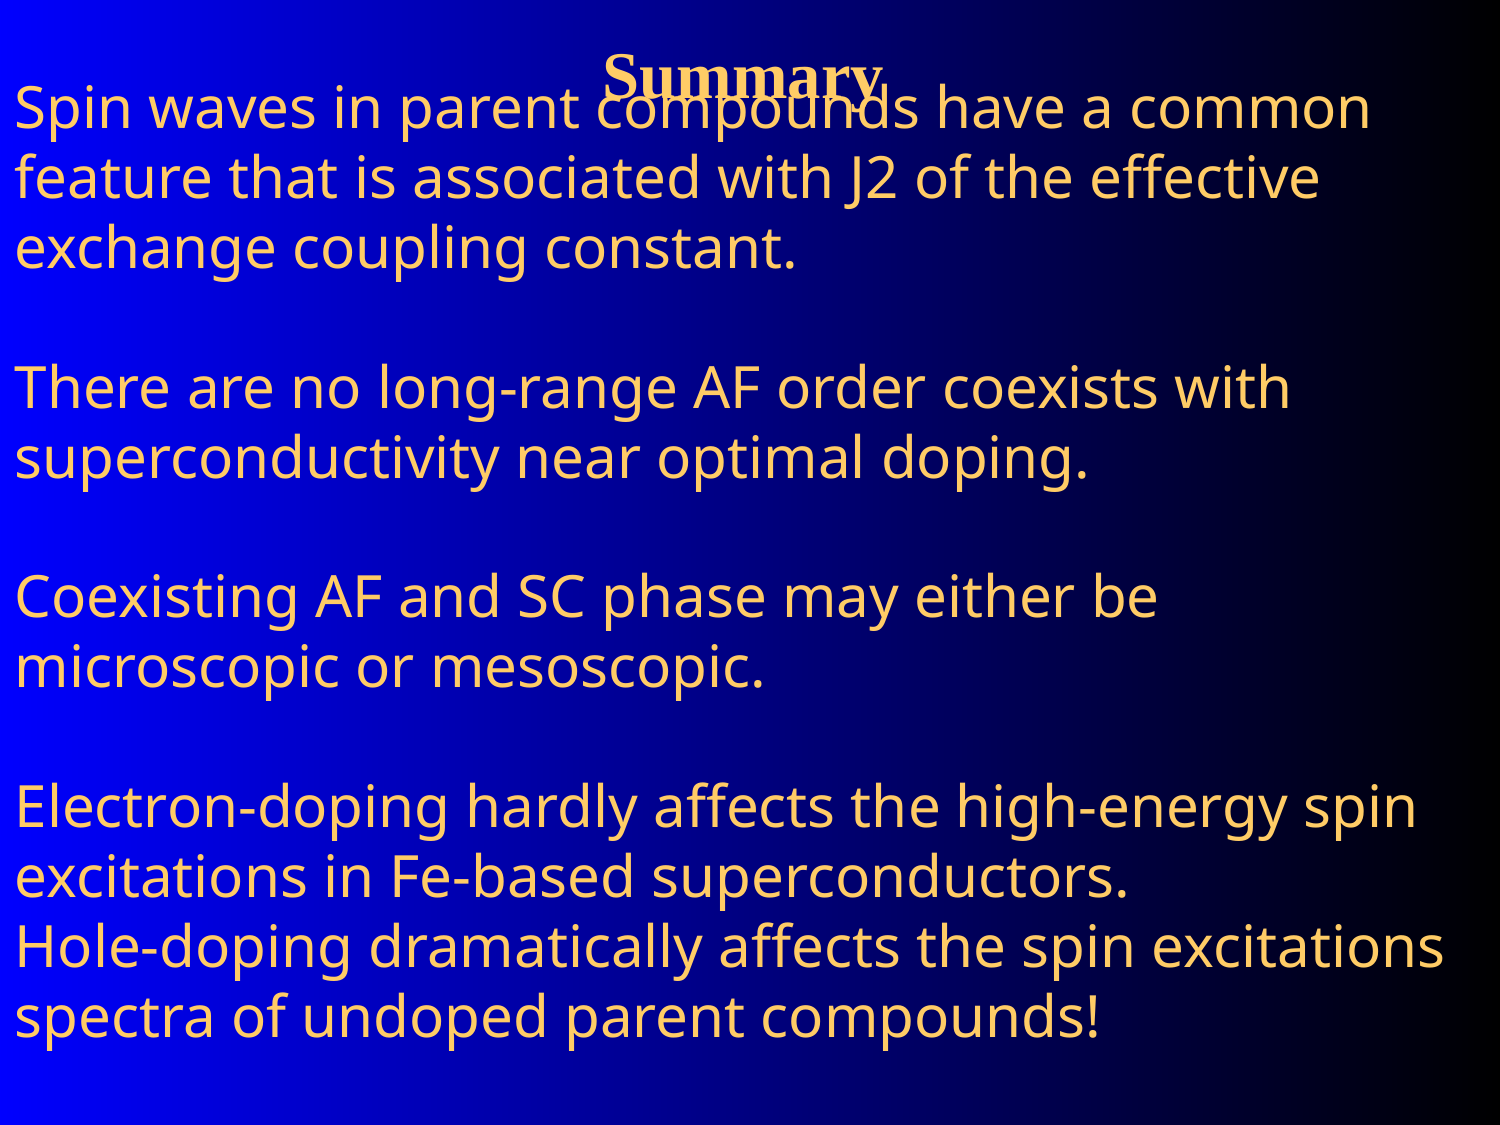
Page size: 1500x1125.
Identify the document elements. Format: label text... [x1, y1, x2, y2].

text_box Summary [74, 24, 1413, 62]
text_box Spin waves in parent compounds have a common feature that is associated with J2 of the effective exchange coupling constant. There are no long-range AF order coexists with superconductivity near optimal doping. Coexisting AF and SC phase may either be microscopic or mesoscopic. Electron-doping hardly affects the high-energy spin excitations in Fe-based superconductors. Hole-doping dramatically affects the spin excitations spectra of undoped parent compounds! [0, 62, 1500, 1125]
